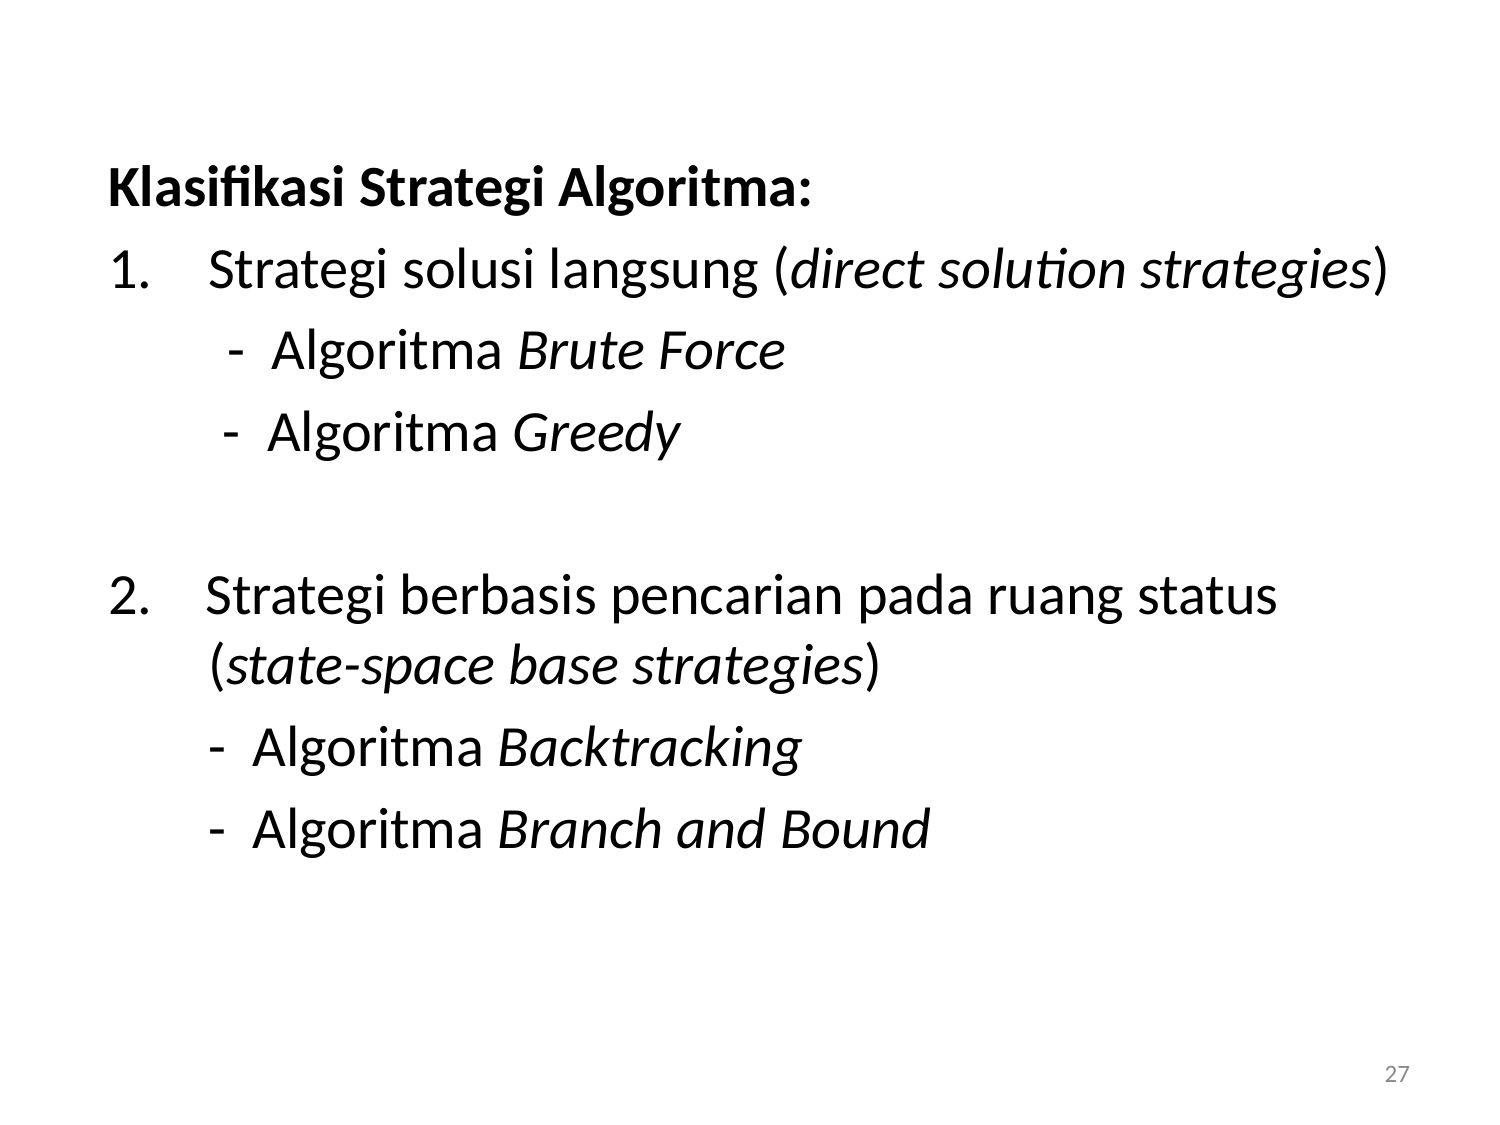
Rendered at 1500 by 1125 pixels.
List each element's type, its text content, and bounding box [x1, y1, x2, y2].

slide_number 27 [1074, 1042, 1425, 1103]
list Klasifikasi Strategi Algoritma: Strategi solusi langsung (direct solution strategies) - Algoritma Brute Force - Algoritma Greedy 2. Strategi berbasis pencarian pada ruang status (state-space base strategies) - Algoritma Backtracking - Algoritma Branch and Bound [93, 140, 1428, 985]
